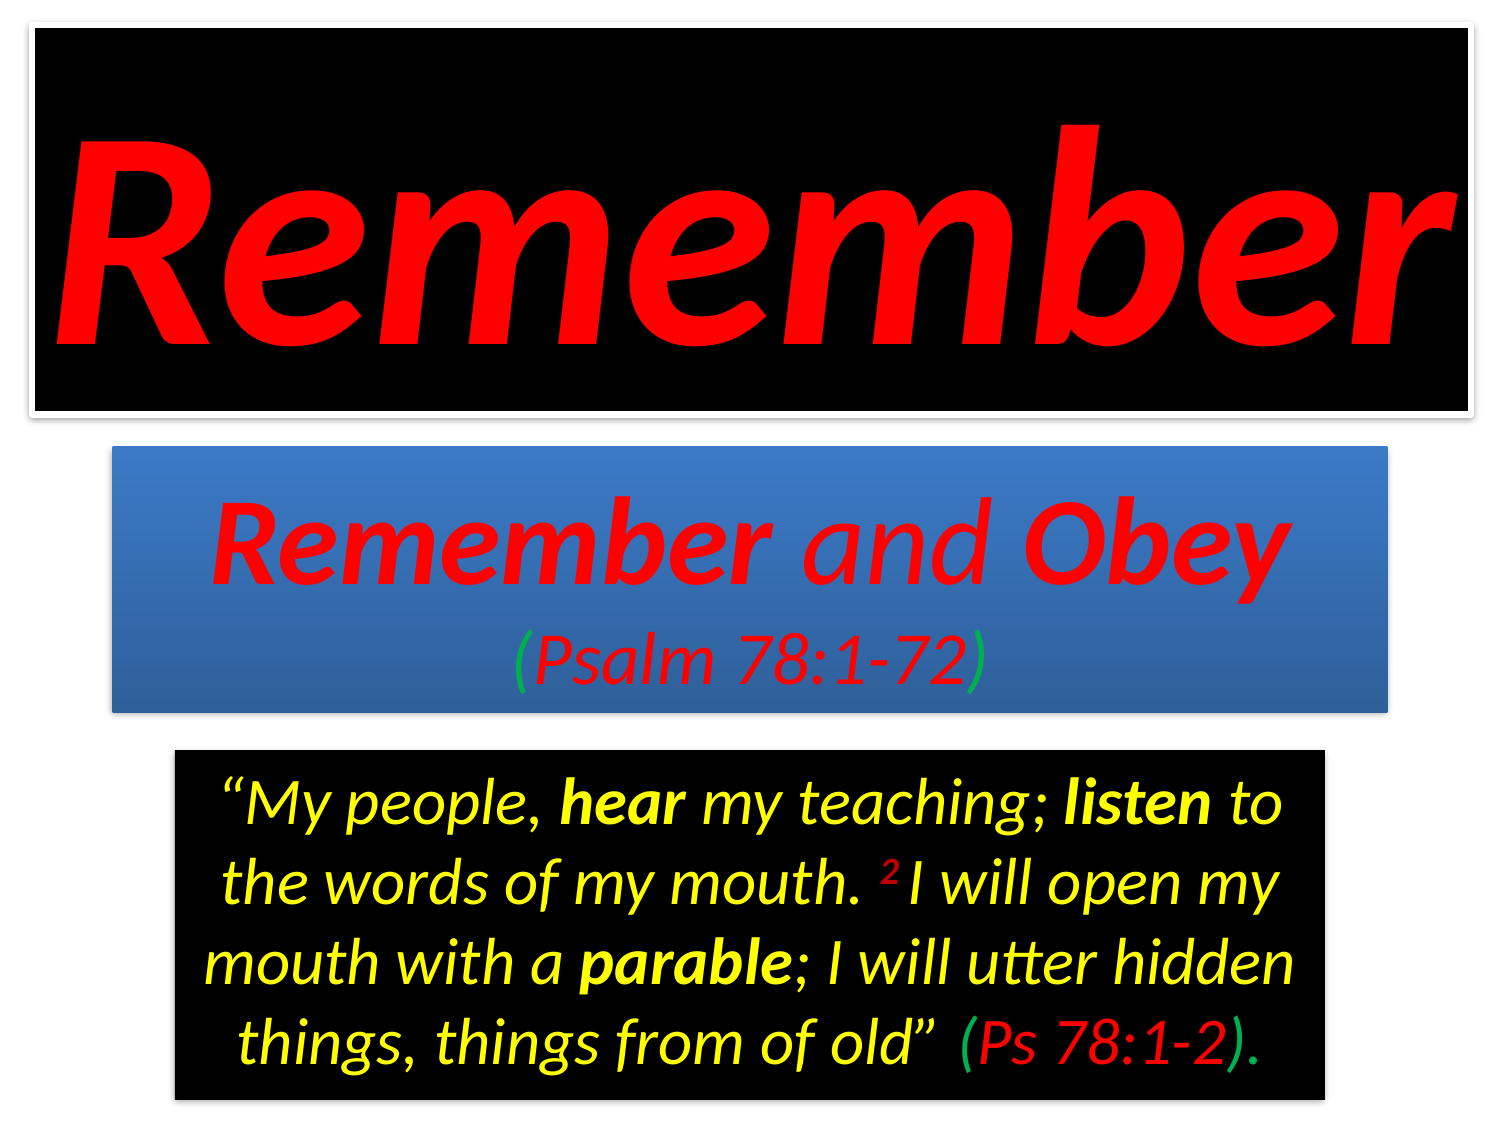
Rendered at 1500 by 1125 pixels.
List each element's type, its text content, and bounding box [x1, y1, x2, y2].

subtitle “My people, hear my teaching; listen to the words of my mouth. 2 I will open my mouth with a parable; I will utter hidden things, things from of old” (Ps 78:1-2). [174, 750, 1325, 1100]
text_box Remember [29, 22, 1474, 418]
title Remember and Obey (Psalm 78:1-72) [112, 446, 1388, 713]
